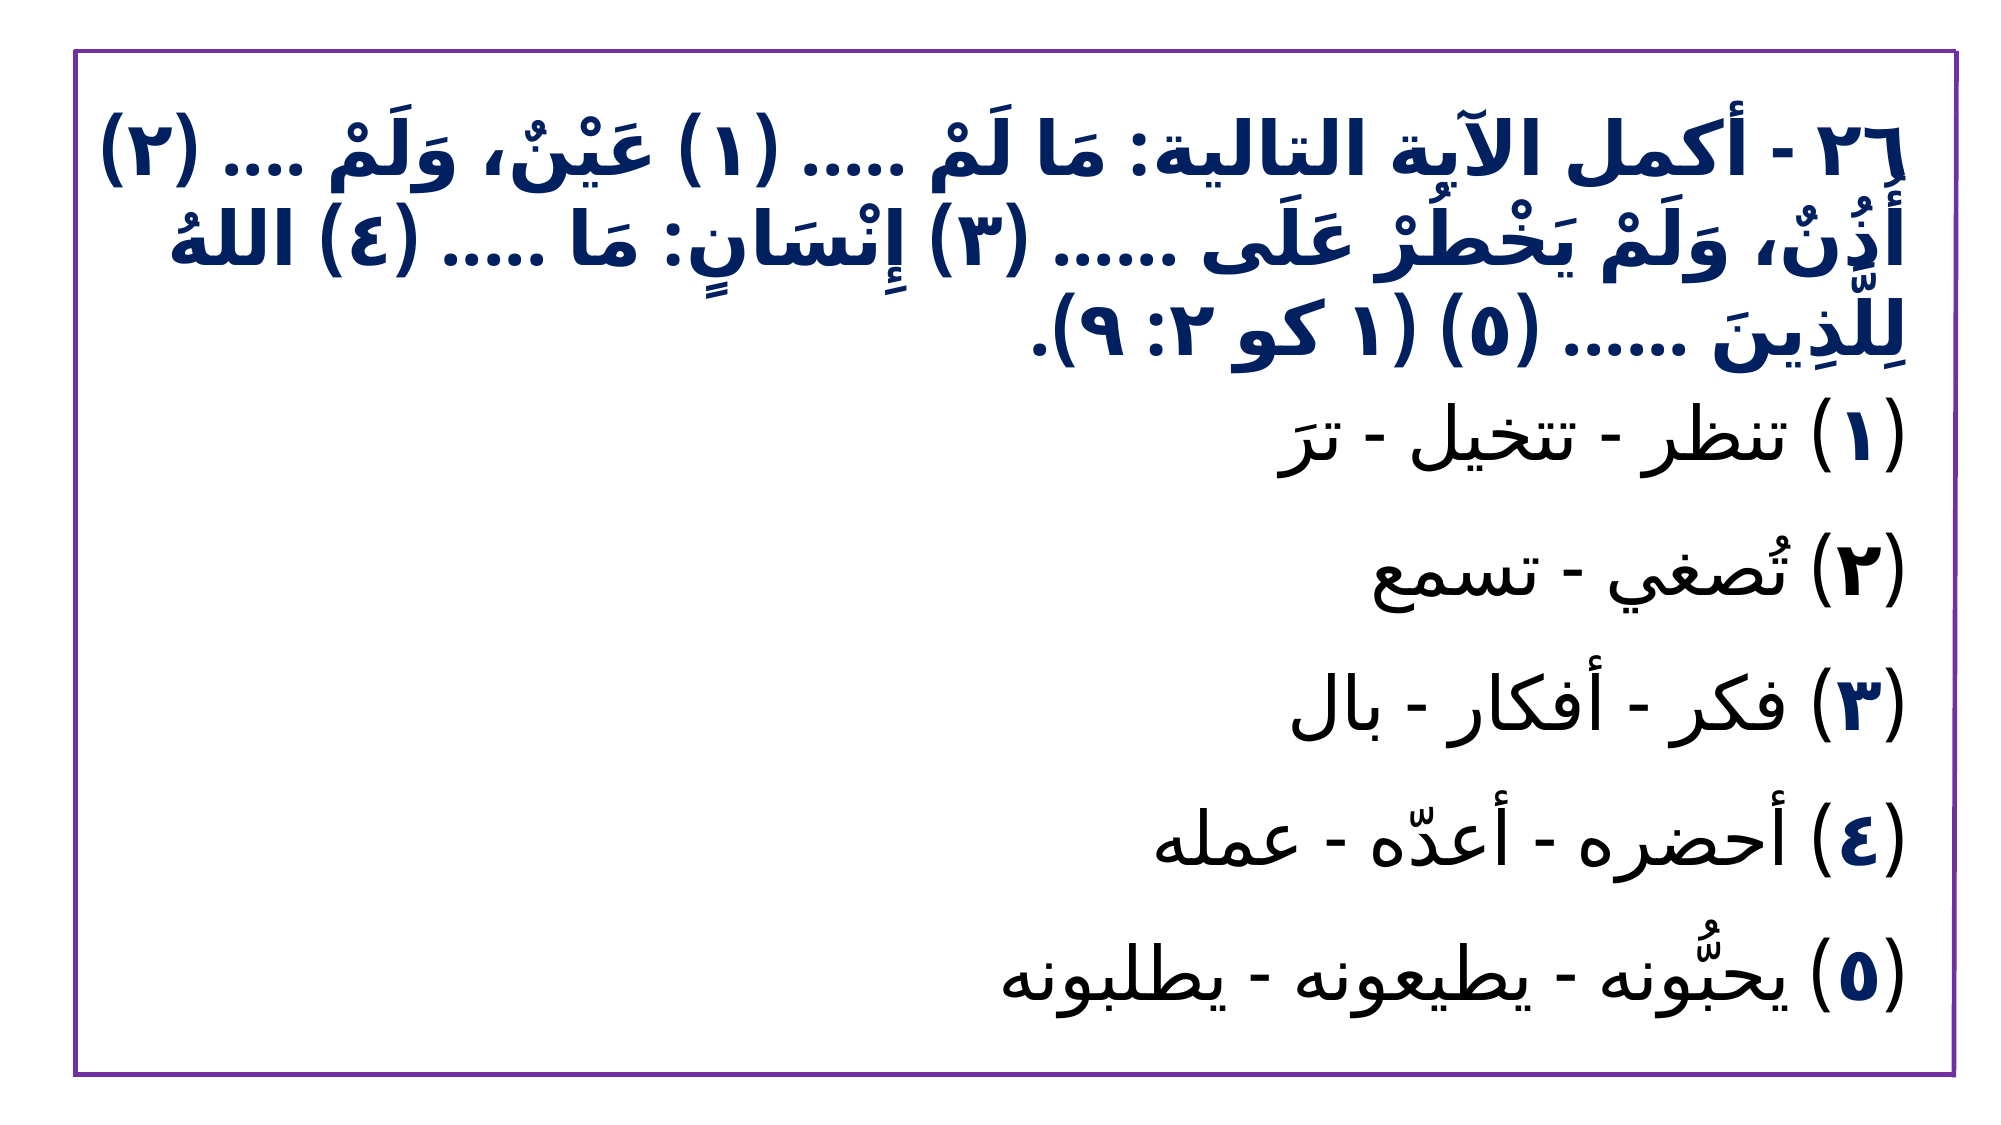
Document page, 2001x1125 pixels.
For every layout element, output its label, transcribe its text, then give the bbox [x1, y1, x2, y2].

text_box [1953, 50, 1957, 1078]
text_box ٢٦ - أكمل الآية التالية: مَا لَمْ ..... (١) عَيْنٌ، وَلَمْ .... (٢) أُذُنٌ، وَلَمْ يَخْطُرْ عَلَى ...... (٣) إِنْسَانٍ: مَا ..... (٤) اللهُ لِلَّذِينَ ...... (٥) (١ كو ٢: ٩). [76, 93, 1923, 378]
text_box (١) تنظر - تتخيل - ترَ (٢) تُصغي - تسمع (٣) فكر - أفكار - بال (٤) أحضره - أعدّه - عمله (٥) يحبُّونه - يطيعونه - يطلبونه [193, 333, 1923, 1023]
